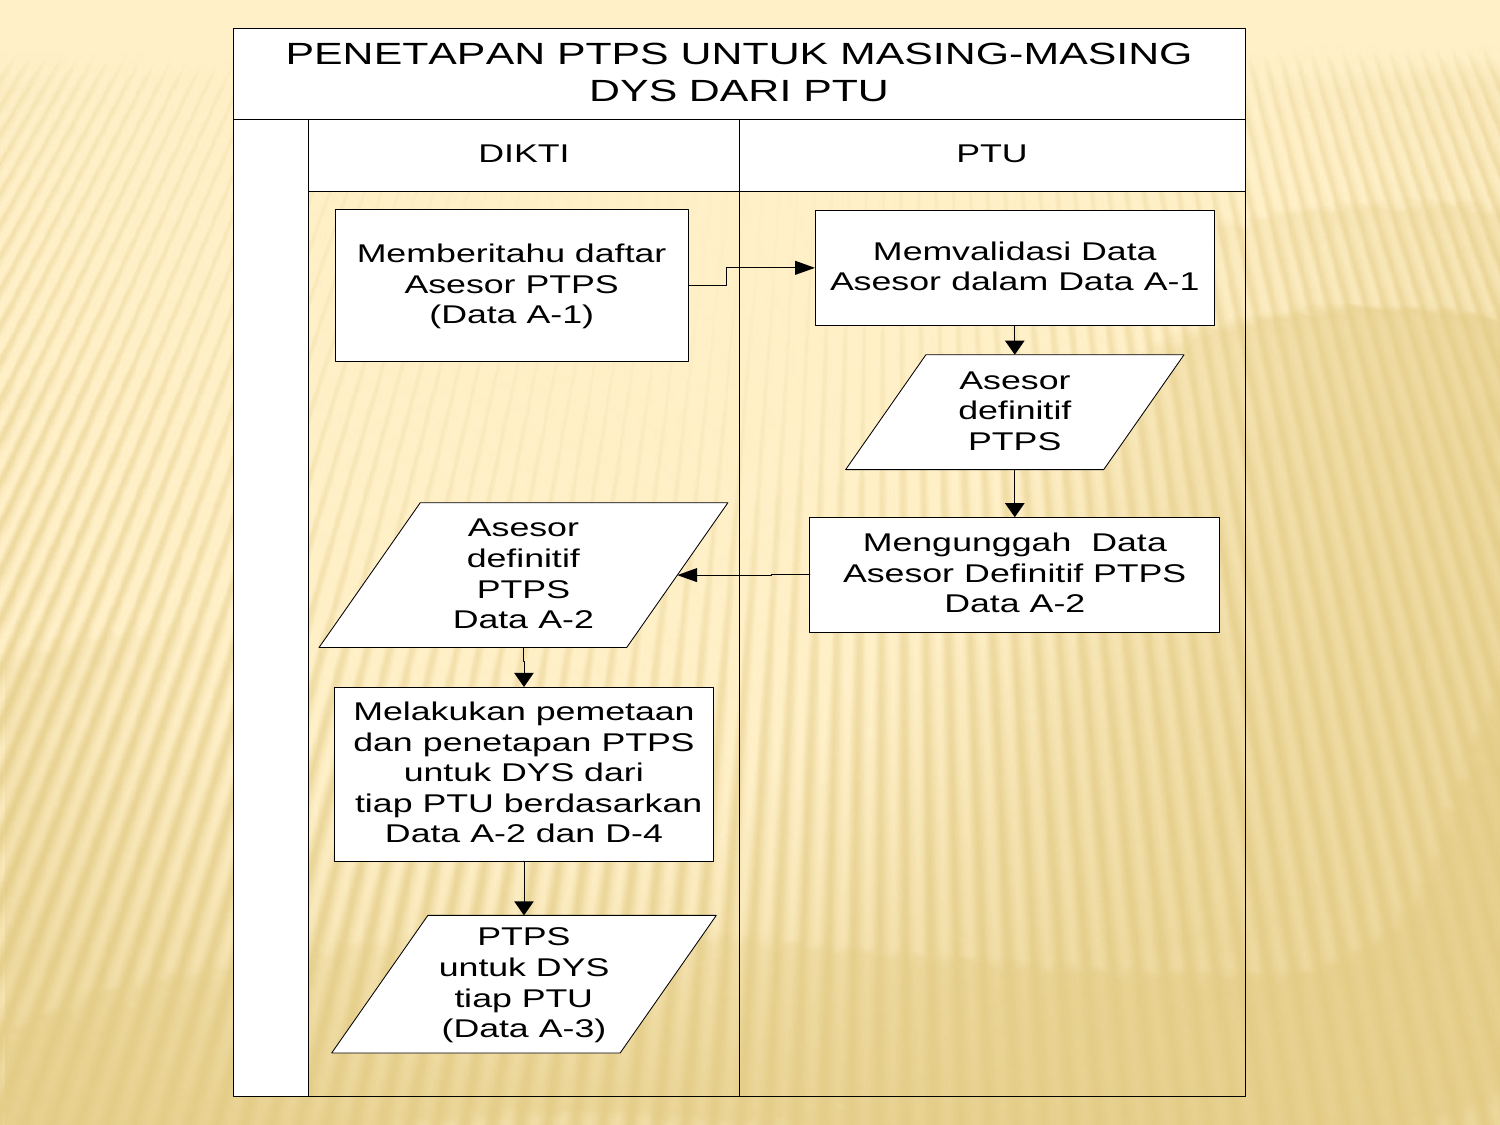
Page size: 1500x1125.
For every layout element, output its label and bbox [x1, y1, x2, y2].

text_box [227, 24, 1251, 1101]
